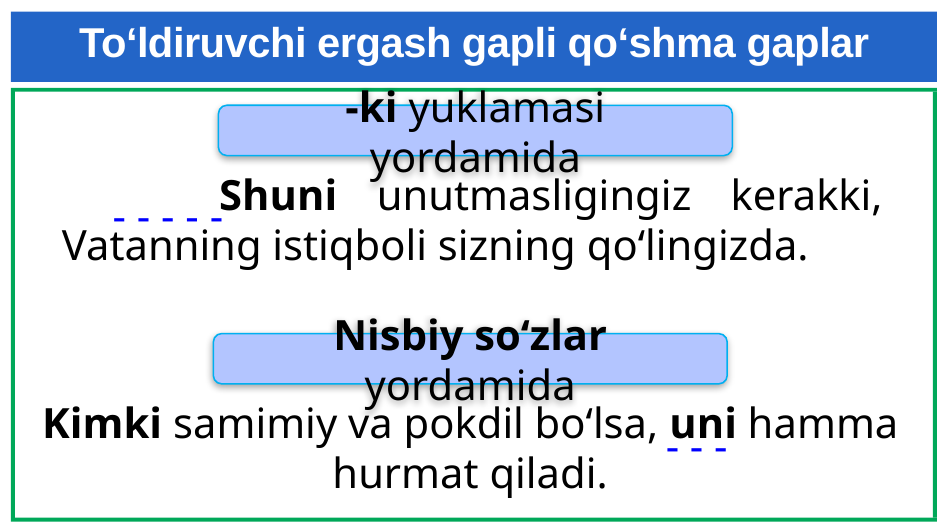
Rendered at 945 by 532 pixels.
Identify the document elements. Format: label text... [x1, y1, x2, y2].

text_box Nisbiy so‘zlar yordamida [212, 332, 728, 385]
text_box Kimki samimiy va pokdil bo‘lsa, uni hamma hurmat qiladi. [19, 389, 922, 504]
text_box - - - [651, 412, 754, 478]
text_box Shuni unutmasligingiz kerakki, Vatanning istiqboli sizning qo‘lingizda. [47, 161, 898, 276]
text_box - - - - - [97, 182, 249, 248]
text_box -ki yuklamasi yordamida [217, 104, 734, 157]
title To‘ldiruvchi ergash gapli qo‘shma gaplar [11, 13, 934, 77]
